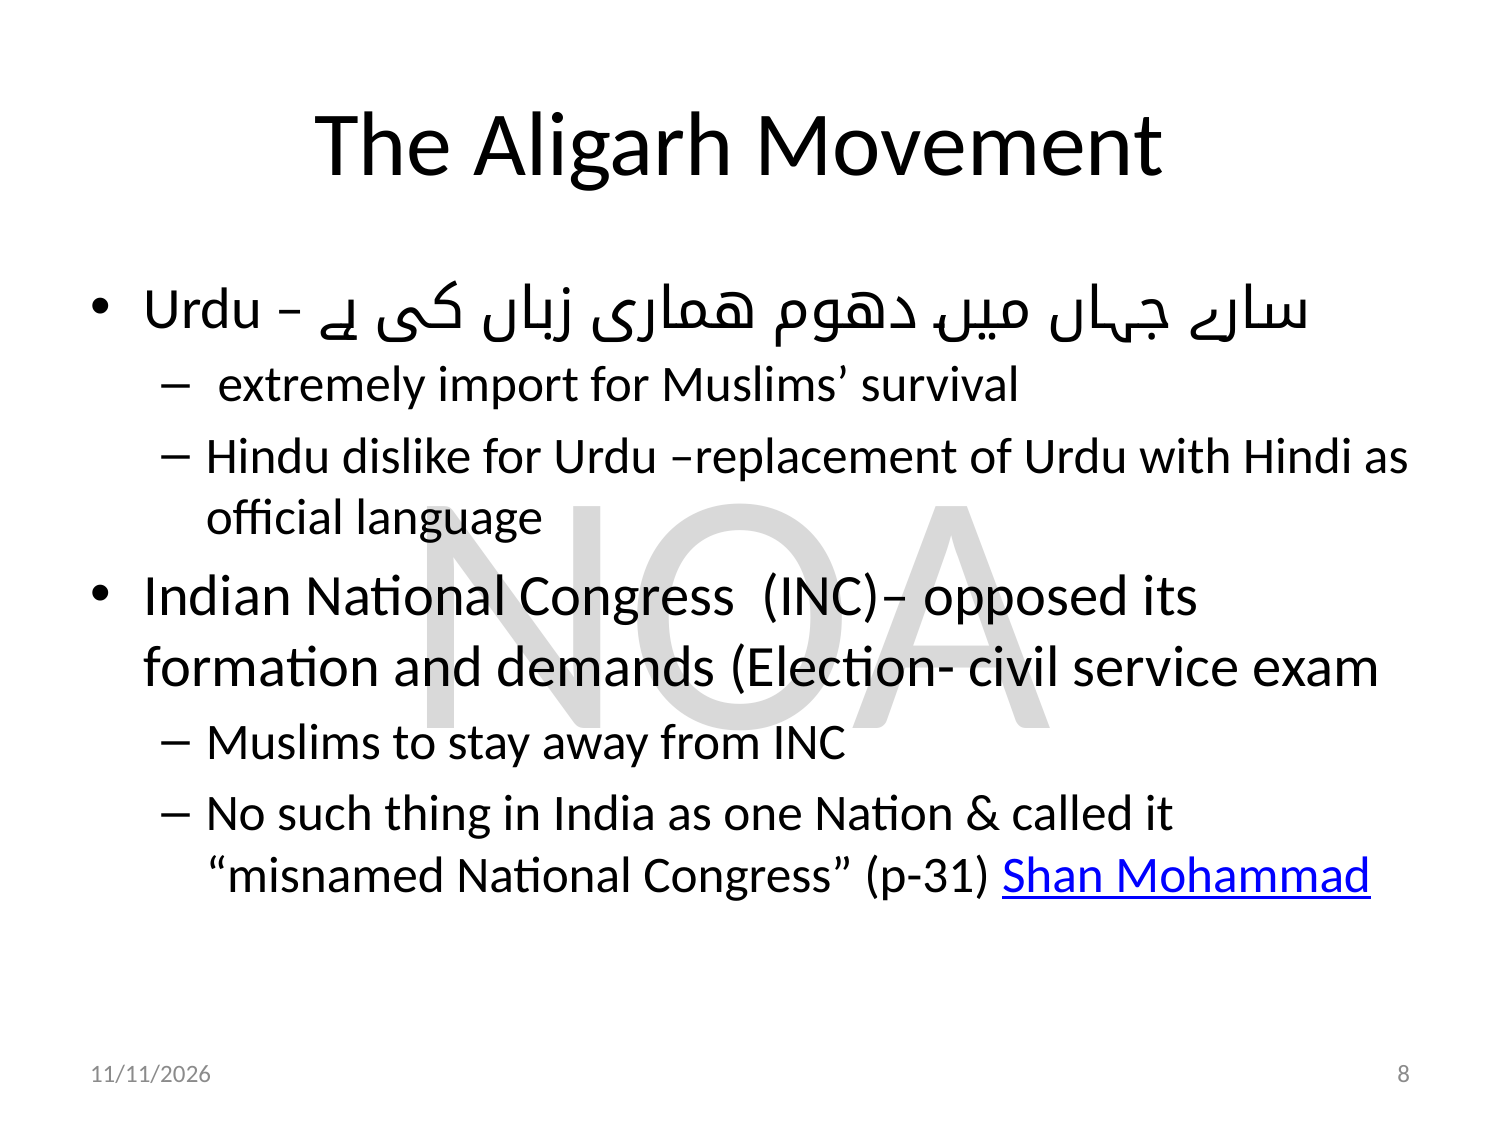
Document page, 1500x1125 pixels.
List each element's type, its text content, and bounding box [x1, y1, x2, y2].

title The Aligarh Movement [75, 45, 1425, 233]
list Urdu – سارے جہاں میں دھوم ھماری زباں کی ہے extremely import for Muslims’ survival Hindu dislike for Urdu –replacement of Urdu with Hindi as official language Indian National Congress (INC)– opposed its formation and demands (Election- civil service exam Muslims to stay away from INC No such thing in India as one Nation & called it “misnamed National Congress” (p-31) Shan Mohammad [75, 262, 1425, 1005]
slide_number 8 [1074, 1042, 1425, 1103]
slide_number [75, 1042, 425, 1103]
